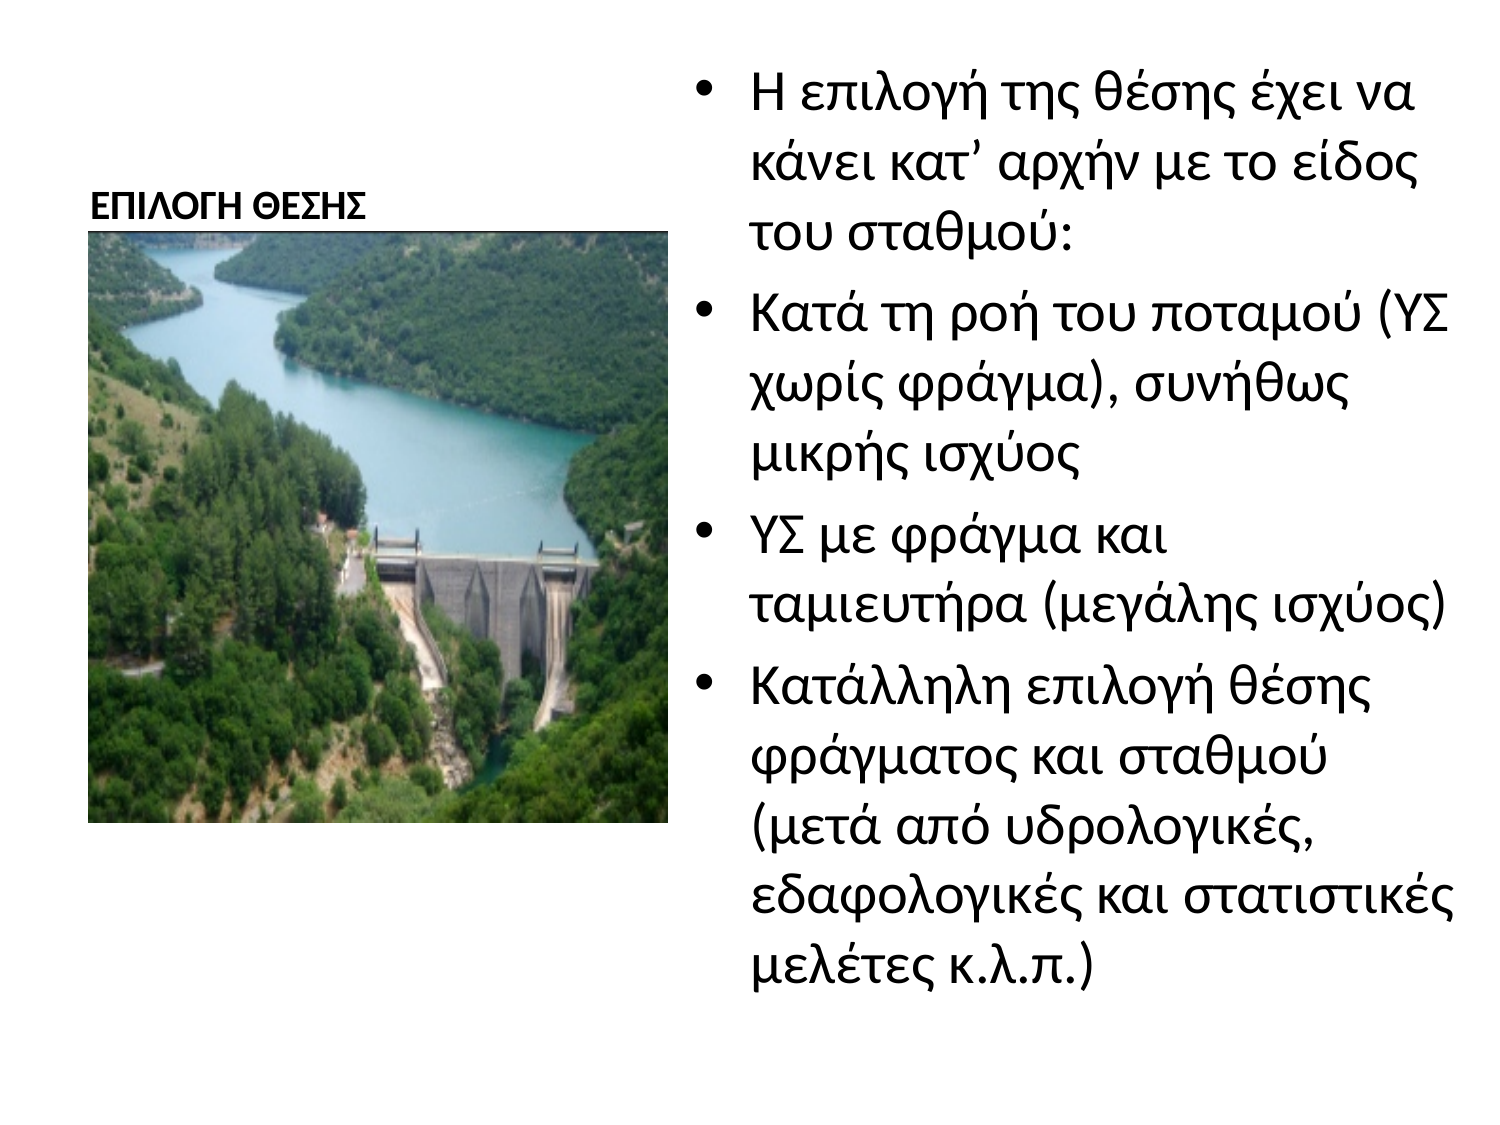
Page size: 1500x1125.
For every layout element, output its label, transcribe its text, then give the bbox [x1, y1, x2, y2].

picture [88, 231, 668, 823]
list Η επιλογή της θέσης έχει να κάνει κατ’ αρχήν με το είδος του σταθμού: Κατά τη ροή του ποταμού (ΥΣ χωρίς φράγμα), συνήθως μικρής ισχύος ΥΣ με φράγμα και ταμιευτήρα (μεγάλης ισχύος) Κατάλληλη επιλογή θέσης φράγματος και σταθμού (μετά από υδρολογικές, εδαφολογικές και στατιστικές μελέτες κ.λ.π.) [679, 44, 1471, 1005]
title ΕΠΙΛΟΓΗ ΘΕΣΗΣ [75, 44, 569, 236]
